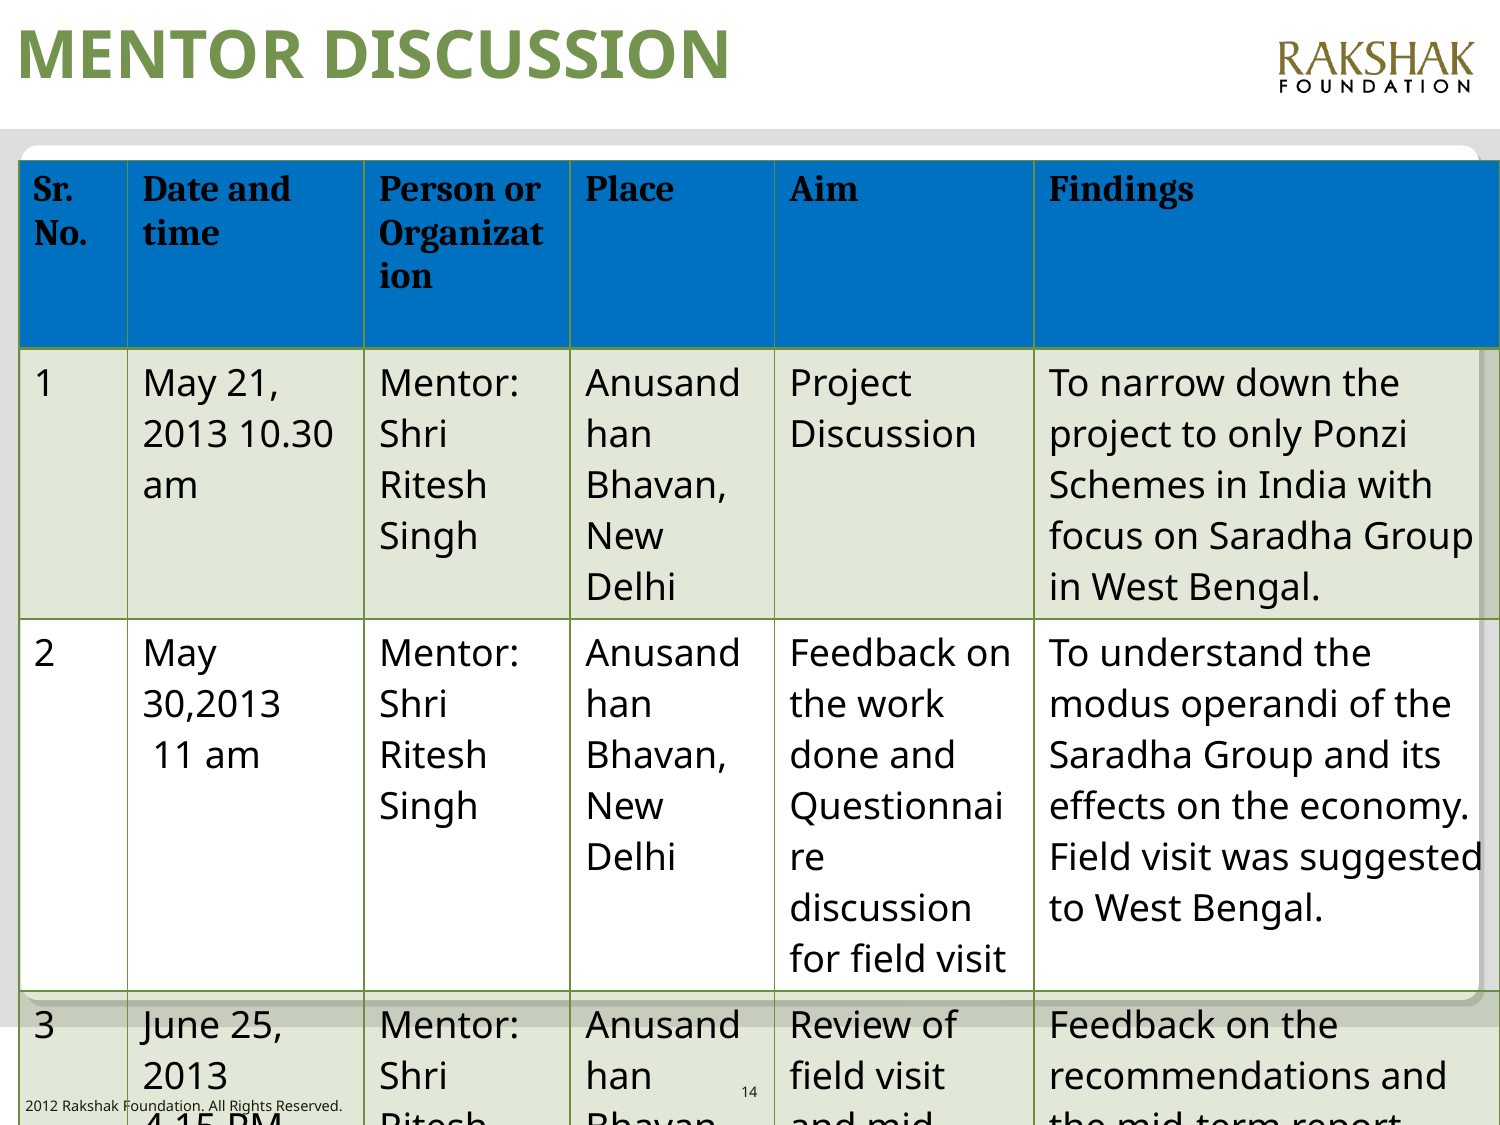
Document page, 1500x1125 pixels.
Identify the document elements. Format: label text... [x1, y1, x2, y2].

table_header Aim [775, 161, 1033, 347]
table_cell 2 [20, 620, 127, 990]
picture [1276, 32, 1479, 96]
table_cell Review of field visit and mid-term report [775, 992, 1033, 1125]
table_cell Mentor: Shri Ritesh Singh [365, 620, 569, 990]
table_cell Feedback on the work done and Questionnaire discussion for field visit [775, 620, 1033, 990]
table_cell June 25, 2013 4.15 PM [128, 992, 363, 1125]
table_cell Anusandhan Bhavan, New Delhi [571, 992, 774, 1125]
title Mentor Discussion [0, 28, 1192, 96]
table_cell May 21, 2013 10.30 am [128, 350, 363, 618]
table_cell To narrow down the project to only Ponzi Schemes in India with focus on Saradha Group in West Bengal. [1035, 350, 1499, 618]
table_cell Mentor: Shri Ritesh Singh [365, 992, 569, 1125]
table_header Findings [1035, 161, 1499, 347]
table_cell May 30,2013 11 am [128, 620, 363, 990]
table_cell Anusandhan Bhavan, New Delhi [571, 350, 774, 618]
table_cell 1 [20, 350, 127, 618]
table_header Date and time [128, 161, 363, 347]
table_cell Anusandhan Bhavan, New Delhi [571, 620, 774, 990]
table_header Person or Organization [365, 161, 569, 347]
table_header Sr. No. [20, 161, 127, 347]
table_cell Project Discussion [775, 350, 1033, 618]
table_cell Feedback on the recommendations and the mid-term report. Discussion of further proceedings with the research. [1035, 992, 1499, 1125]
table_cell Mentor: Shri Ritesh Singh [365, 350, 569, 618]
table_cell 3 [20, 992, 127, 1125]
table_header Place [571, 161, 774, 347]
table_cell To understand the modus operandi of the Saradha Group and its effects on the economy. Field visit was suggested to West Bengal. [1035, 620, 1499, 990]
